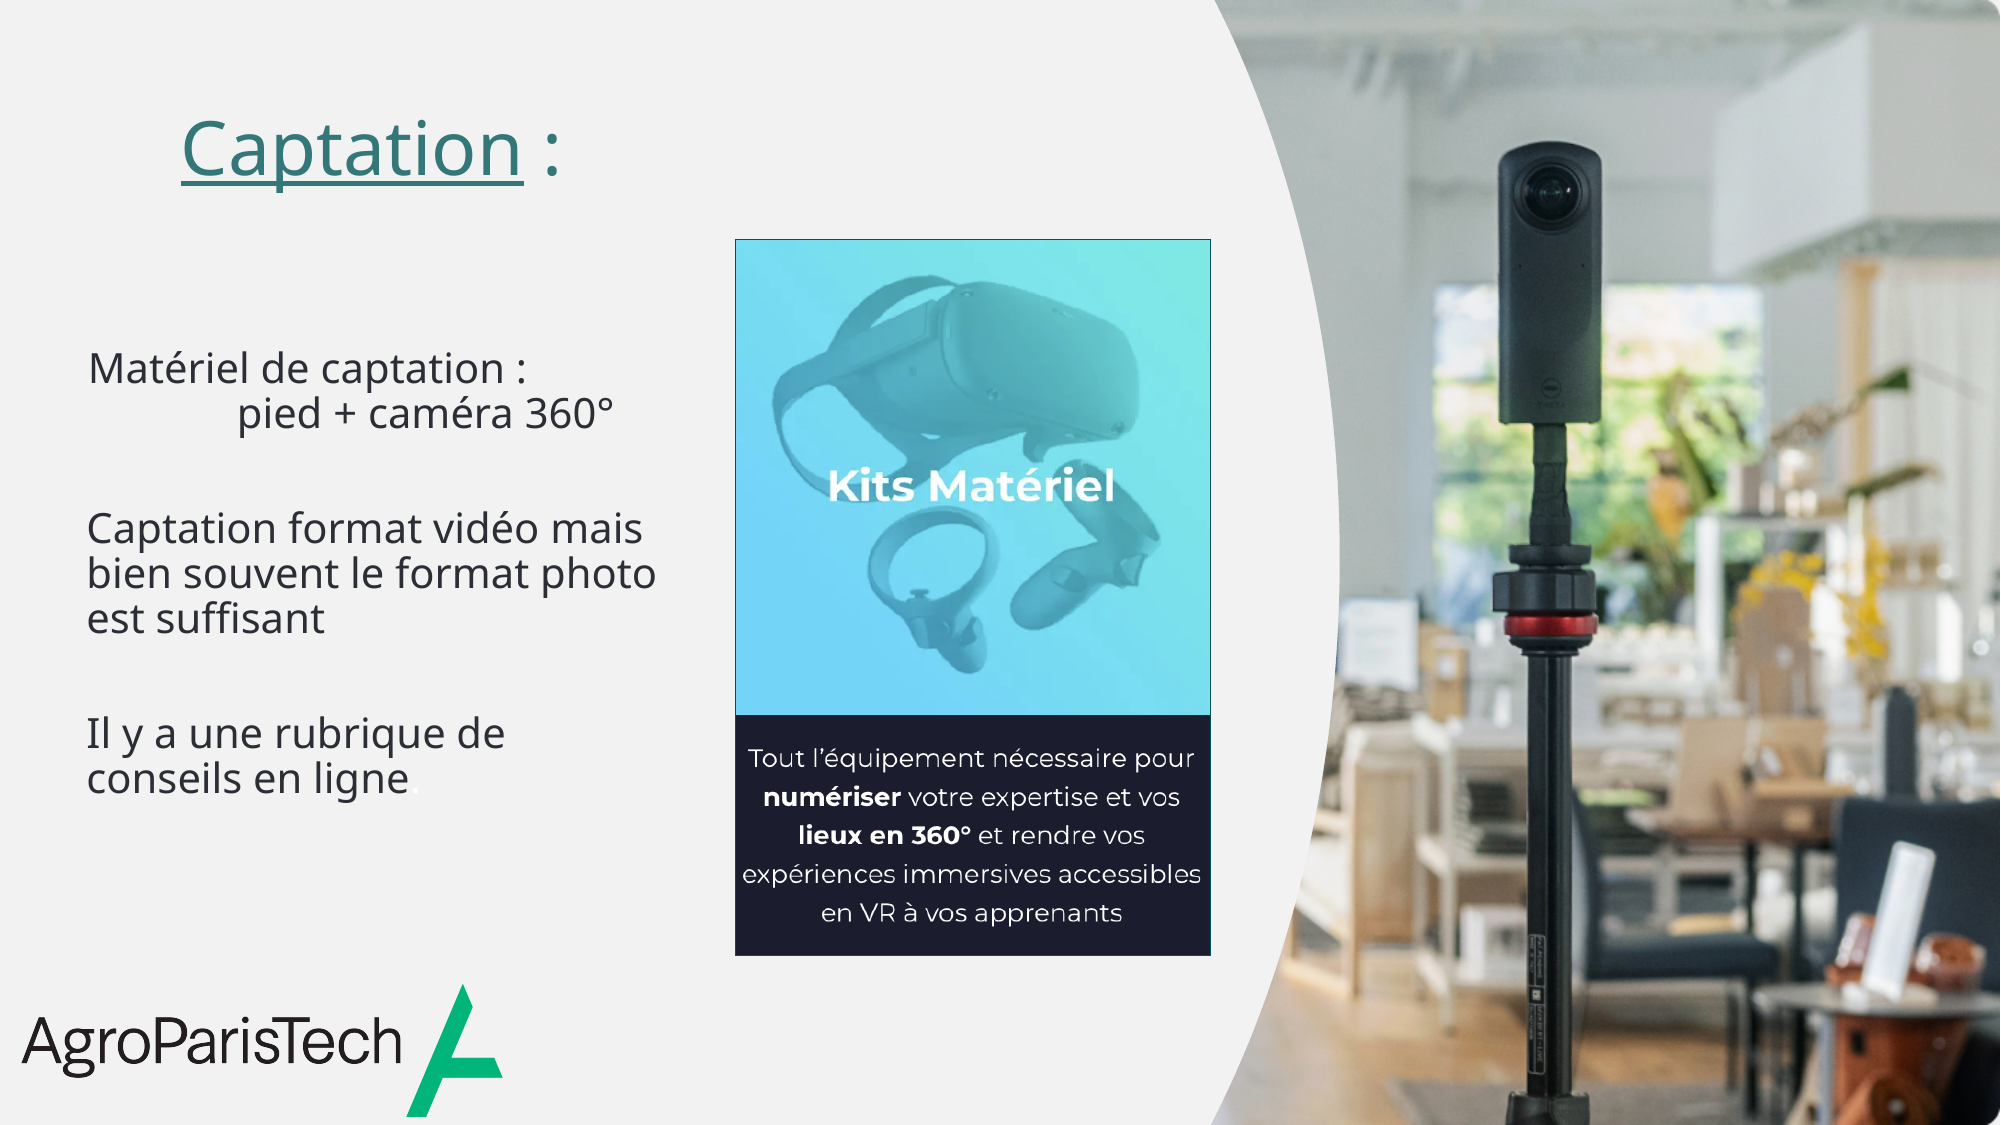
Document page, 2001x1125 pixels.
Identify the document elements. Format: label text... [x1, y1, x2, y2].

picture [21, 983, 503, 1117]
picture [734, 0, 2000, 1125]
text_box Matériel de captation : pied + caméra 360° Captation format vidéo mais bien souvent le format photo est suffisant Il y a une rubrique de conseils en ligne. [71, 339, 673, 984]
text_box Captation : [166, 92, 578, 198]
